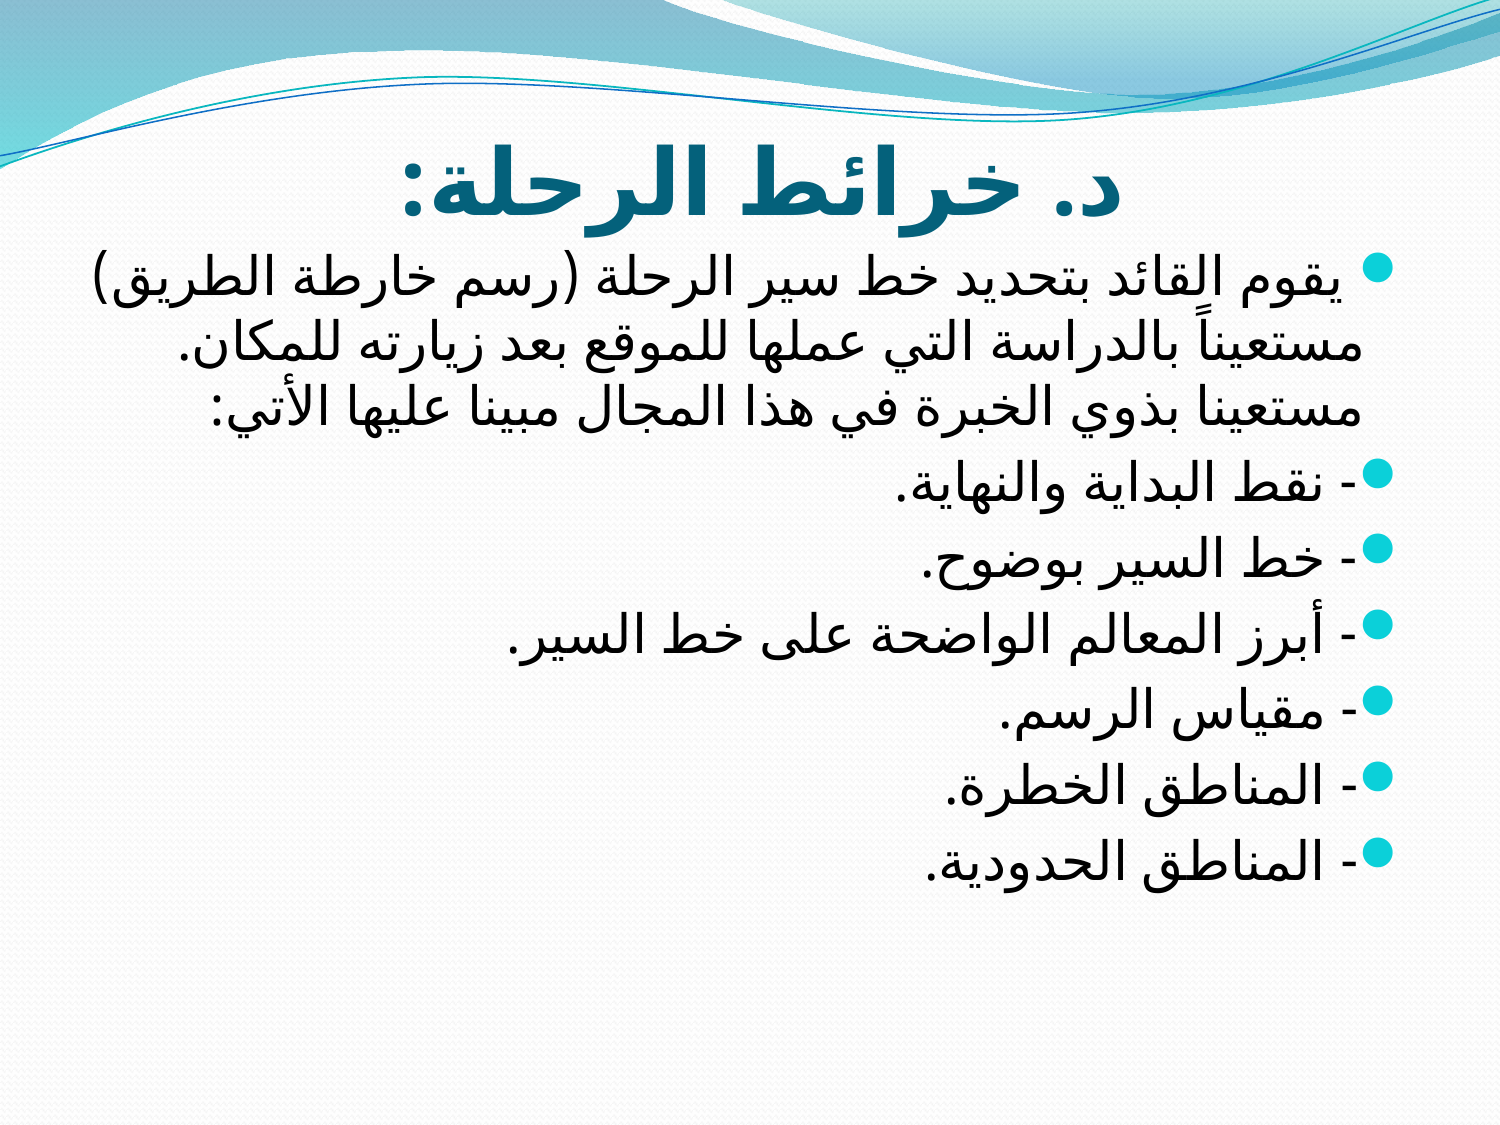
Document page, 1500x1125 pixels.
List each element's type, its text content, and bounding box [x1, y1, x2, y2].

title د. خرائط الرحلة: [75, 115, 1425, 234]
list يقوم القائد بتحديد خط سير الرحلة (رسم خارطة الطريق) مستعيناً بالدراسة التي عملها للموقع بعد زيارته للمكان. مستعينا بذوي الخبرة في هذا المجال مبينا عليها الأتي: - نقط البداية والنهاية. - خط السير بوضوح. - أبرز المعالم الواضحة على خط السير. - مقياس الرسم. - المناطق الخطرة. - المناطق الحدودية. [75, 234, 1425, 1067]
